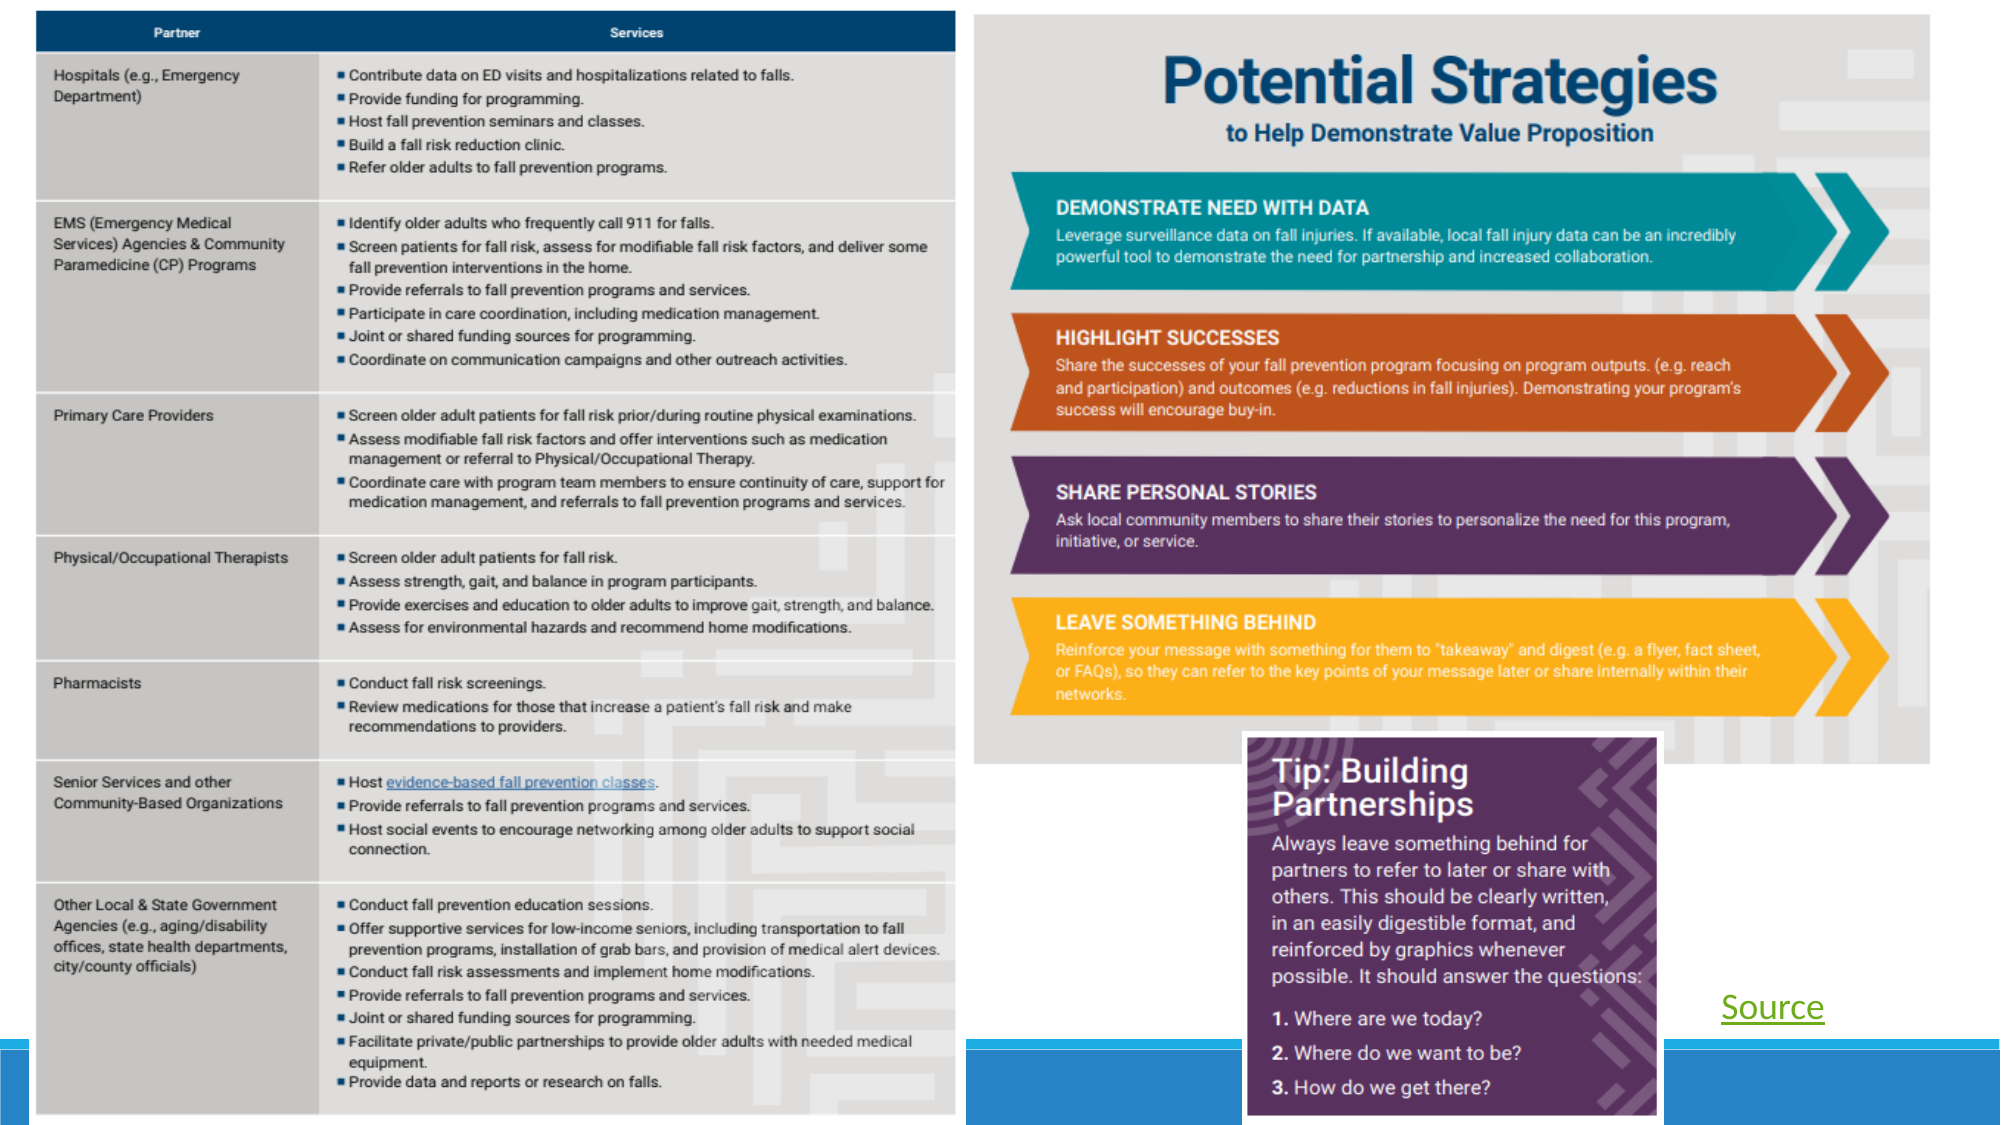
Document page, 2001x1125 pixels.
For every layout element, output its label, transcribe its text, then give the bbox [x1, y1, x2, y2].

picture [29, 3, 1941, 1125]
text_box Source [1706, 975, 2000, 1035]
